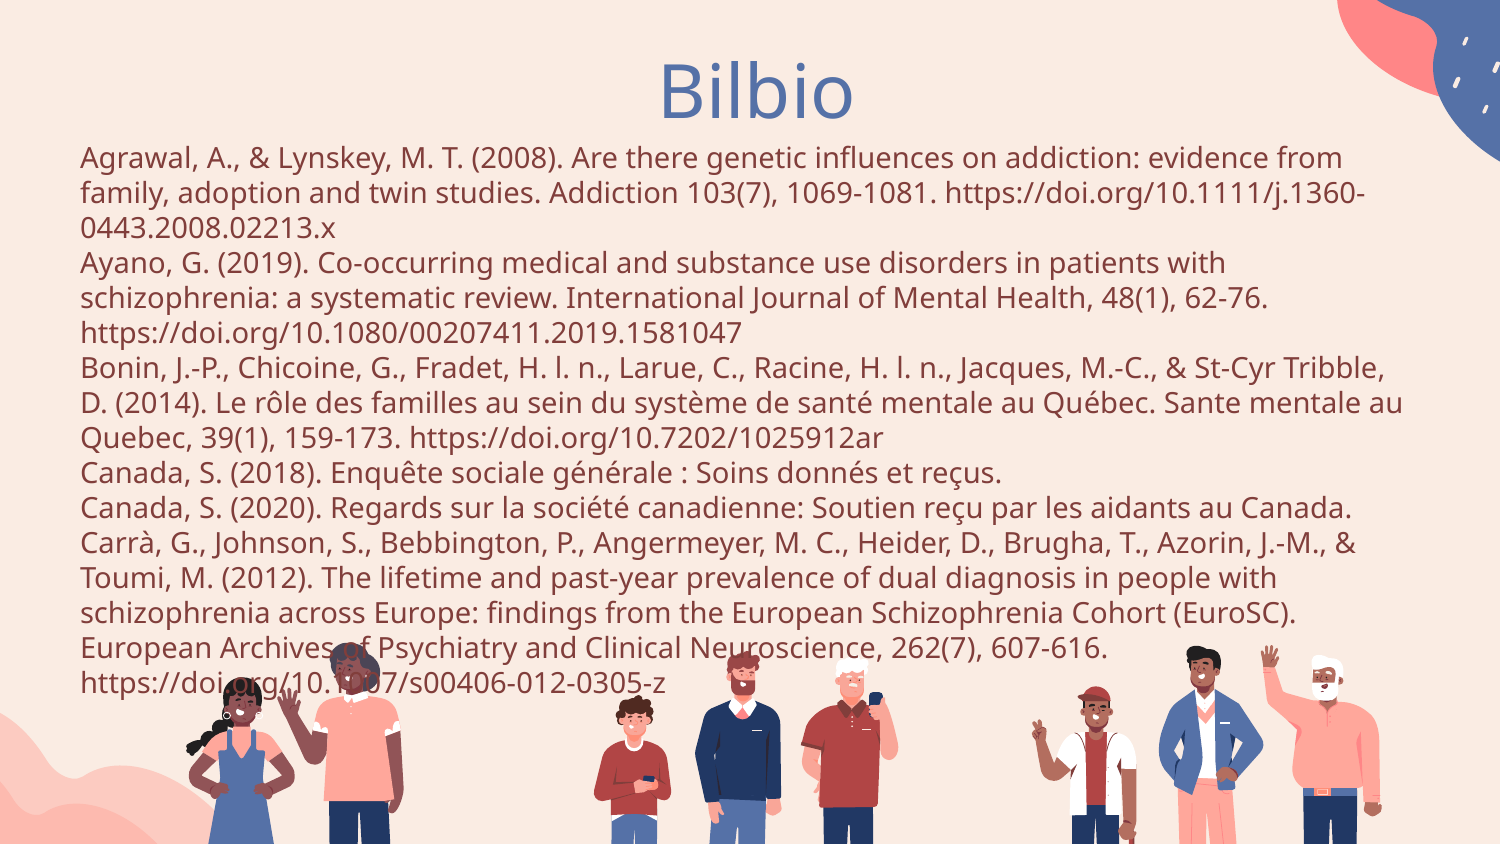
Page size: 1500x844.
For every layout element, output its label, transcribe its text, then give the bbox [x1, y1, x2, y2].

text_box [593, 694, 672, 844]
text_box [276, 642, 405, 844]
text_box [1262, 644, 1383, 844]
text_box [800, 654, 900, 844]
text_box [694, 650, 782, 844]
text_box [185, 677, 271, 844]
text_box Agrawal, A., & Lynskey, M. T. (2008). Are there genetic influences on addiction: evidence from family, adoption and twin studies. Addiction 103(7), 1069-1081. https://doi.org/10.1111/j.1360-0443.2008.02213.x Ayano, G. (2019). Co-occurring medical and substance use disorders in patients with schizophrenia: a systematic review. International Journal of Mental Health, 48(1), 62-76. https://doi.org/10.1080/00207411.2019.1581047 Bonin, J.-P., Chicoine, G., Fradet, H. l. n., Larue, C., Racine, H. l. n., Jacques, M.-C., & St-Cyr Tribble, D. (2014). Le rôle des familles au sein du système de santé mentale au Québec. Sante mentale au Quebec, 39(1), 159-173. https://doi.org/10.7202/1025912ar Canada, S. (2018). Enquête sociale générale : Soins donnés et reçus. Canada, S. (2020). Regards sur la société canadienne: Soutien reçu par les aidants au Canada. Carrà, G., Johnson, S., Bebbington, P., Angermeyer, M. C., Heider, D., Brugha, T., Azorin, J.-M., & Toumi, M. (2012). The lifetime and past-year prevalence of dual diagnosis in people with schizophrenia across Europe: findings from the European Schizophrenia Cohort (EuroSC). European Archives of Psychiatry and Clinical Neuroscience, 262(7), 607-616. https://doi.org/10.1007/s00406-012-0305-z [65, 132, 1435, 742]
title Bilbio [124, 41, 1389, 132]
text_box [1158, 645, 1265, 844]
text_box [1031, 686, 1145, 844]
